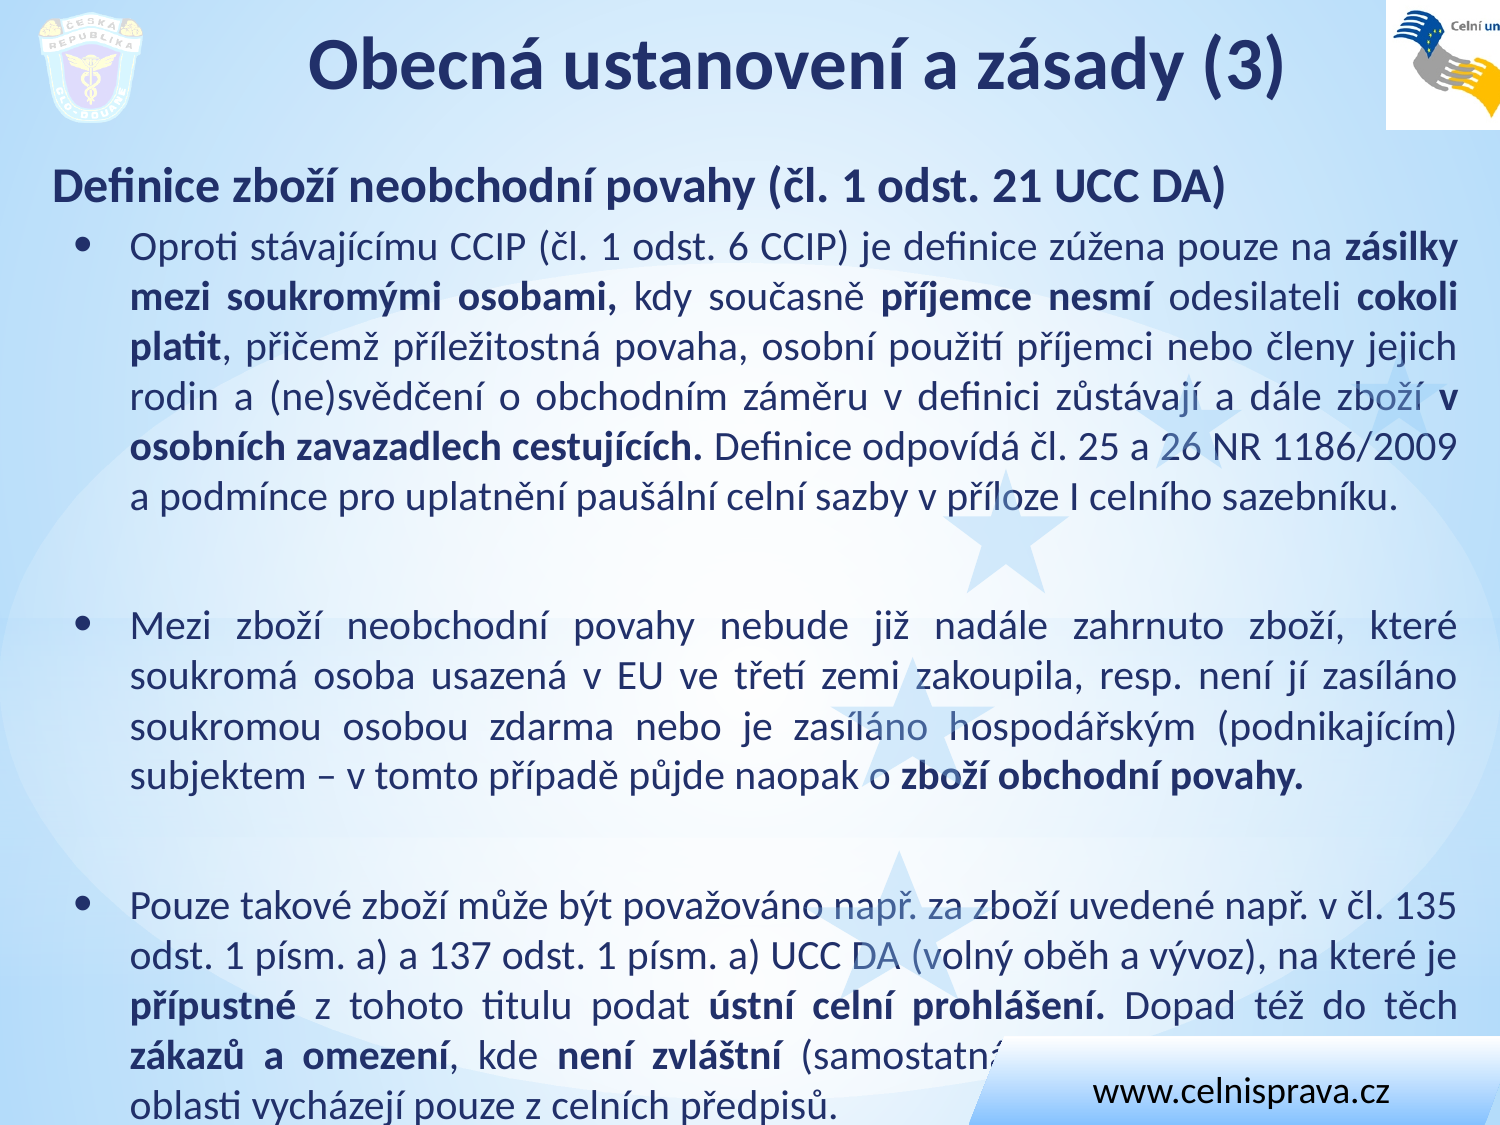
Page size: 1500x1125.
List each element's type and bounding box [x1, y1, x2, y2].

list [29, 144, 33, 1032]
text_box [38, 0, 1500, 1125]
